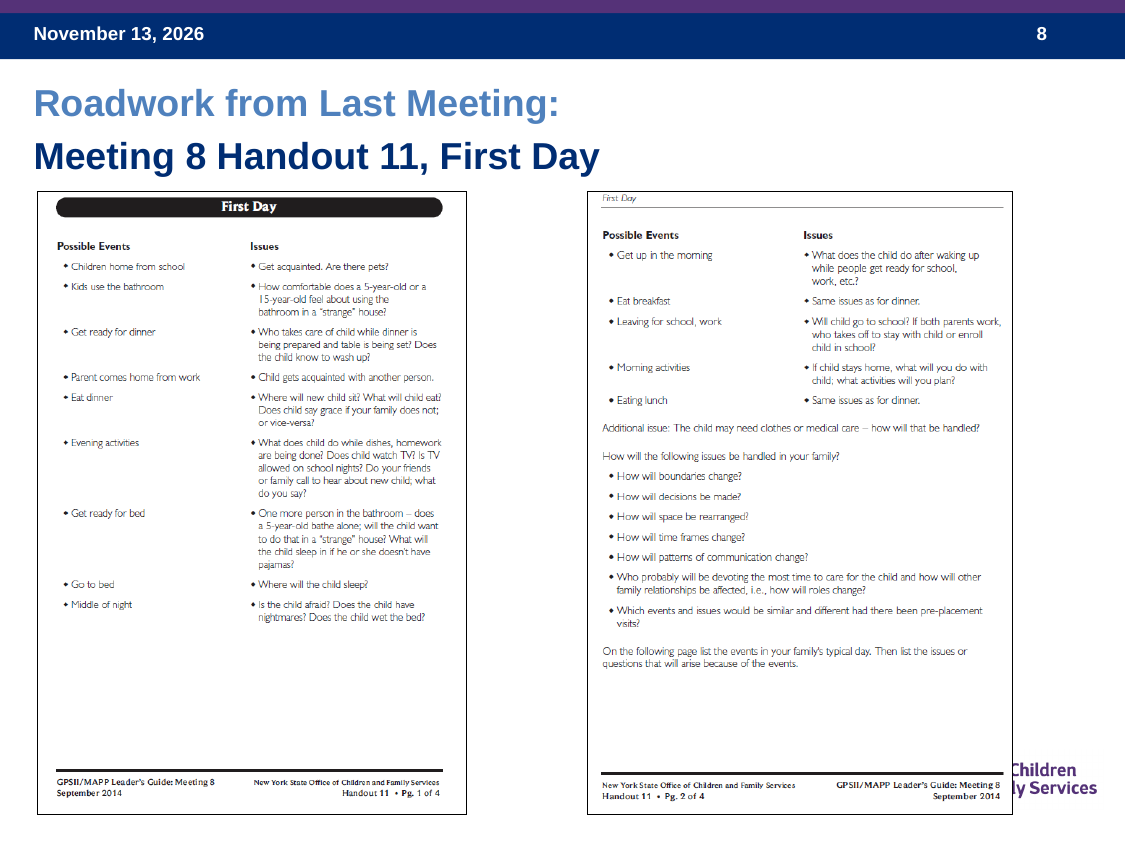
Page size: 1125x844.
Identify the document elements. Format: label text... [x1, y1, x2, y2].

list Roadwork from Last Meeting: Meeting 8 Handout 11, First Day [18, 71, 1088, 177]
picture [587, 190, 1104, 816]
picture [37, 190, 467, 816]
